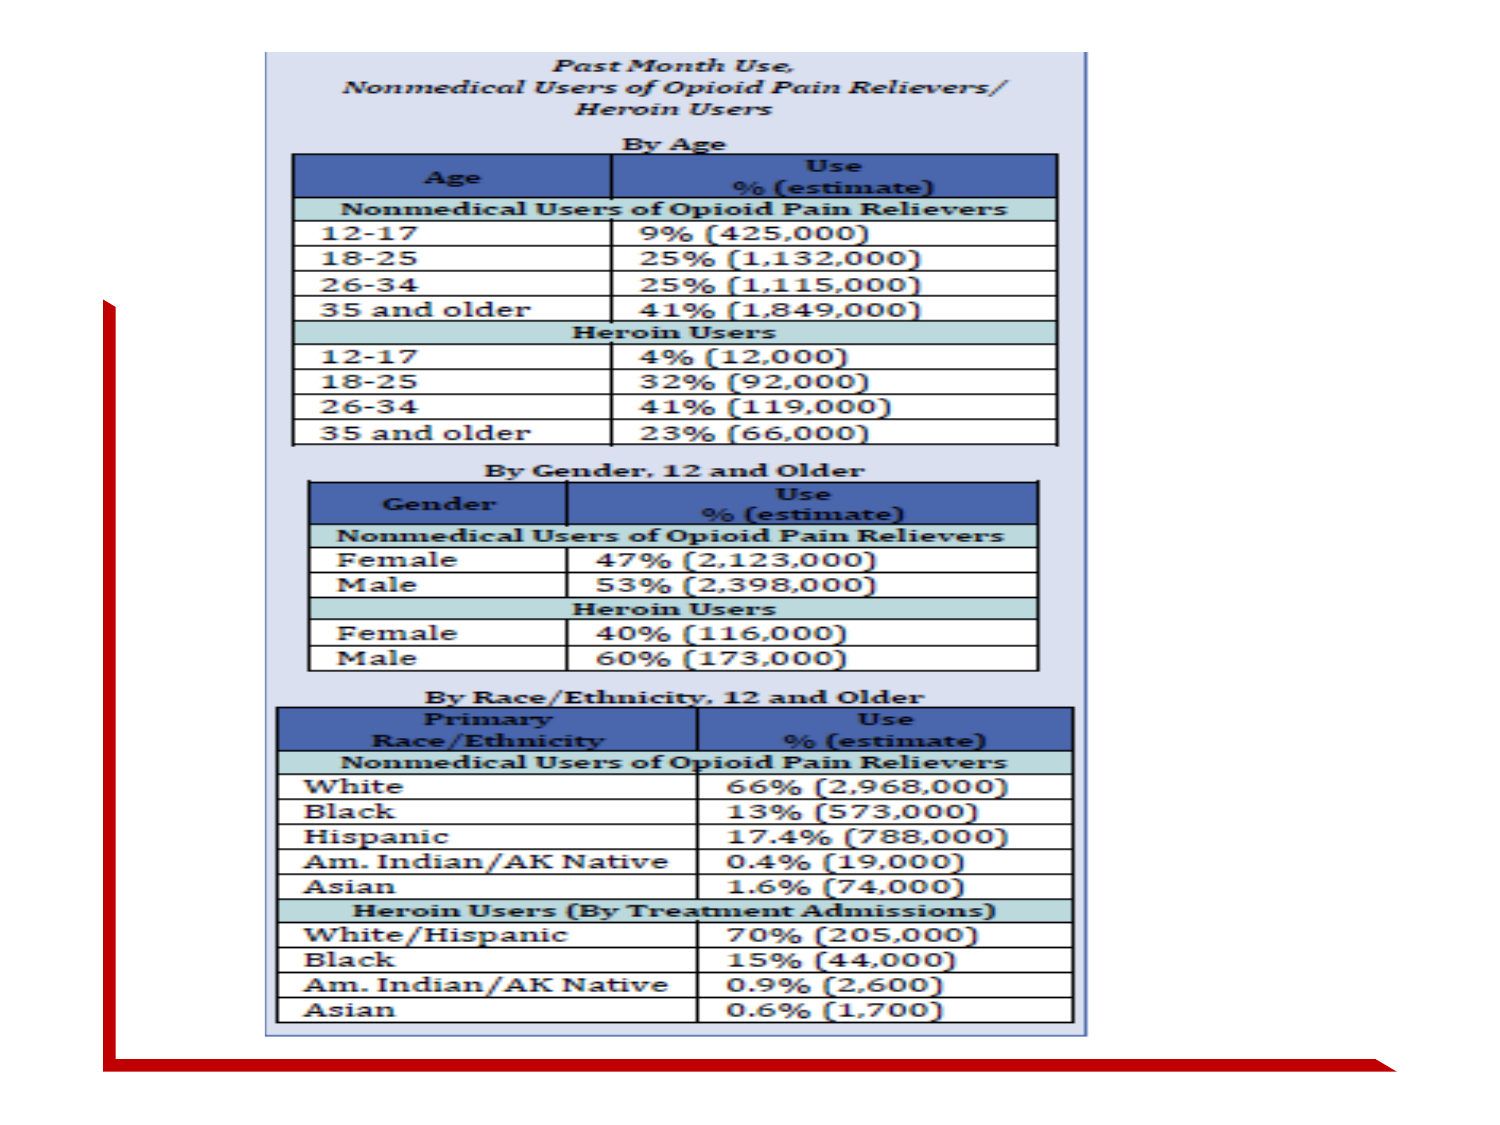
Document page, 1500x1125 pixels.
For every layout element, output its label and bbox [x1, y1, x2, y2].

picture [264, 52, 1095, 1050]
